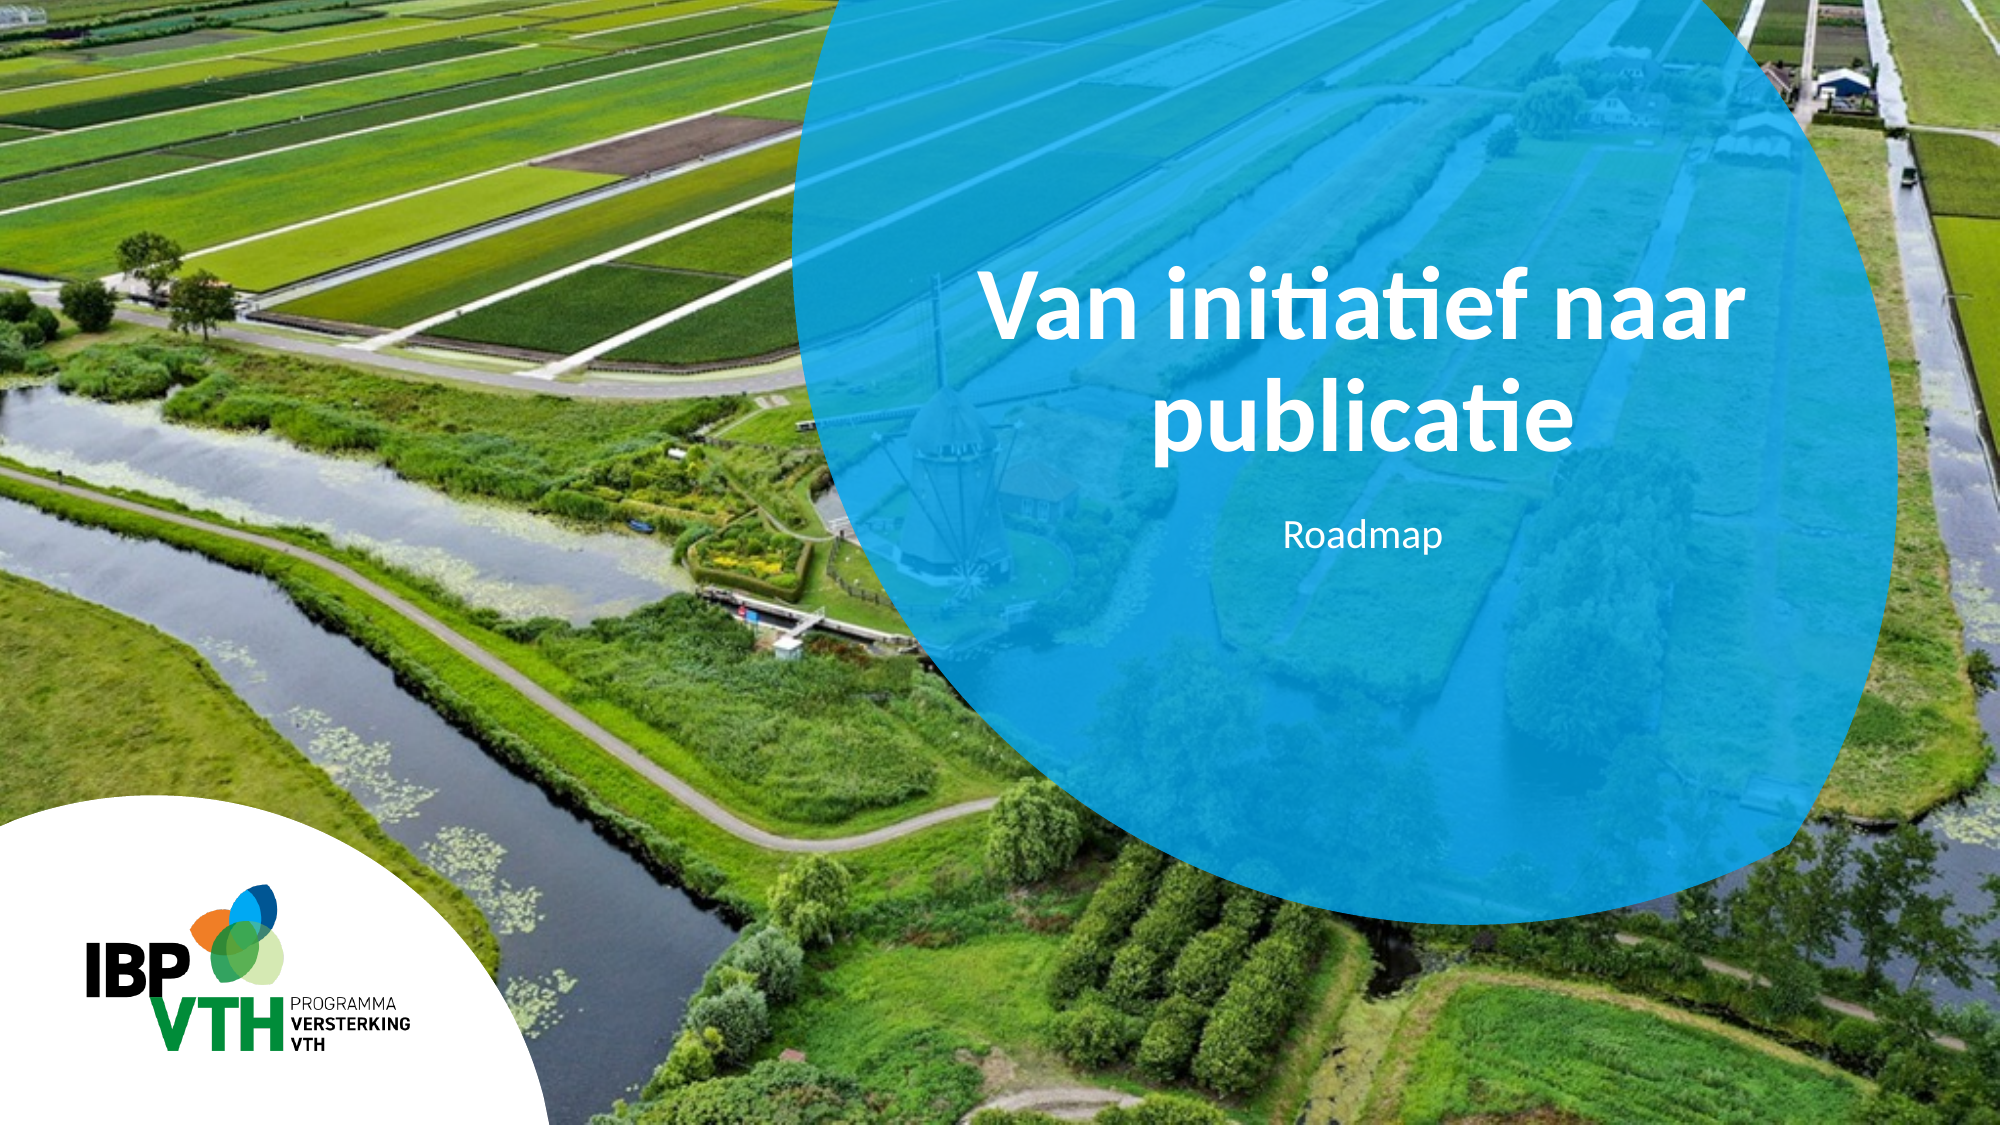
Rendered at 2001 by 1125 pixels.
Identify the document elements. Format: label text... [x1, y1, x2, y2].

title Van initiatief naar publicatie [828, 204, 1898, 482]
subtitle Roadmap [828, 505, 1898, 706]
picture [0, 0, 2000, 1125]
